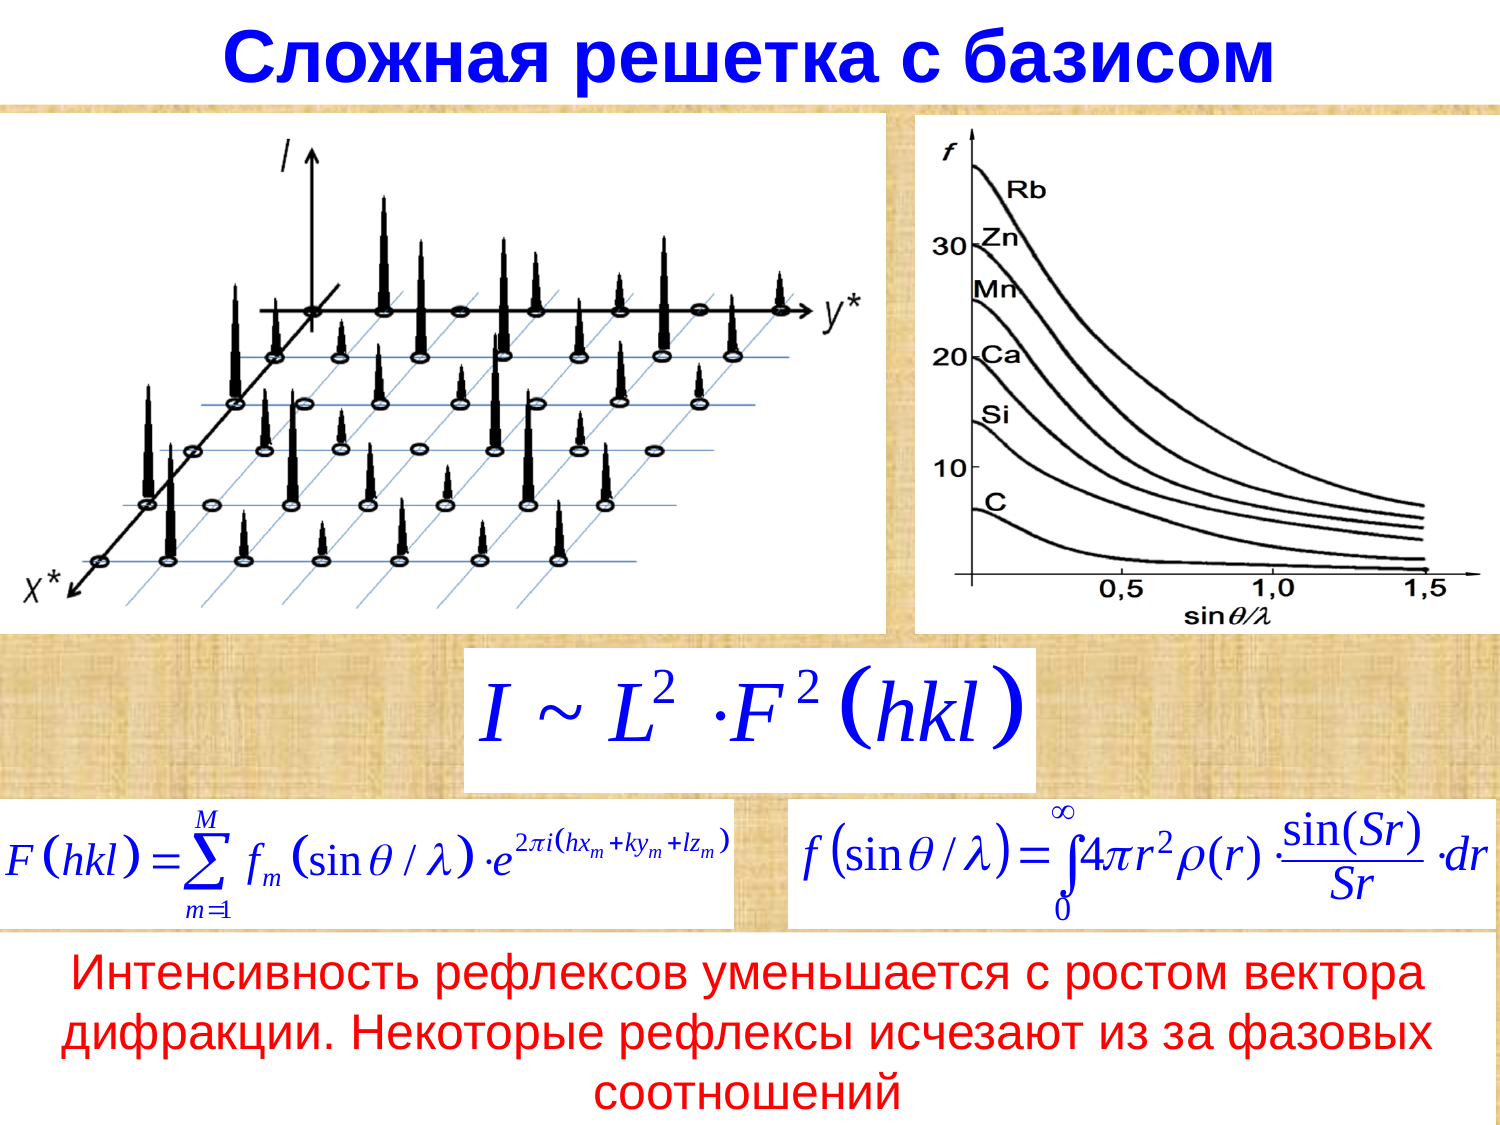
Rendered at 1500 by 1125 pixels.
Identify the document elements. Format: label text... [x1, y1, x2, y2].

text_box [788, 798, 1497, 929]
text_box Интенсивность рефлексов уменьшается с ростом вектора дифракции. Некоторые рефлексы исчезают из за фазовых соотношений [0, 932, 1496, 1125]
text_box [463, 647, 1037, 793]
picture [0, 105, 1500, 1125]
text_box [0, 798, 735, 929]
text_box Сложная решетка с базисом [0, 0, 1500, 105]
